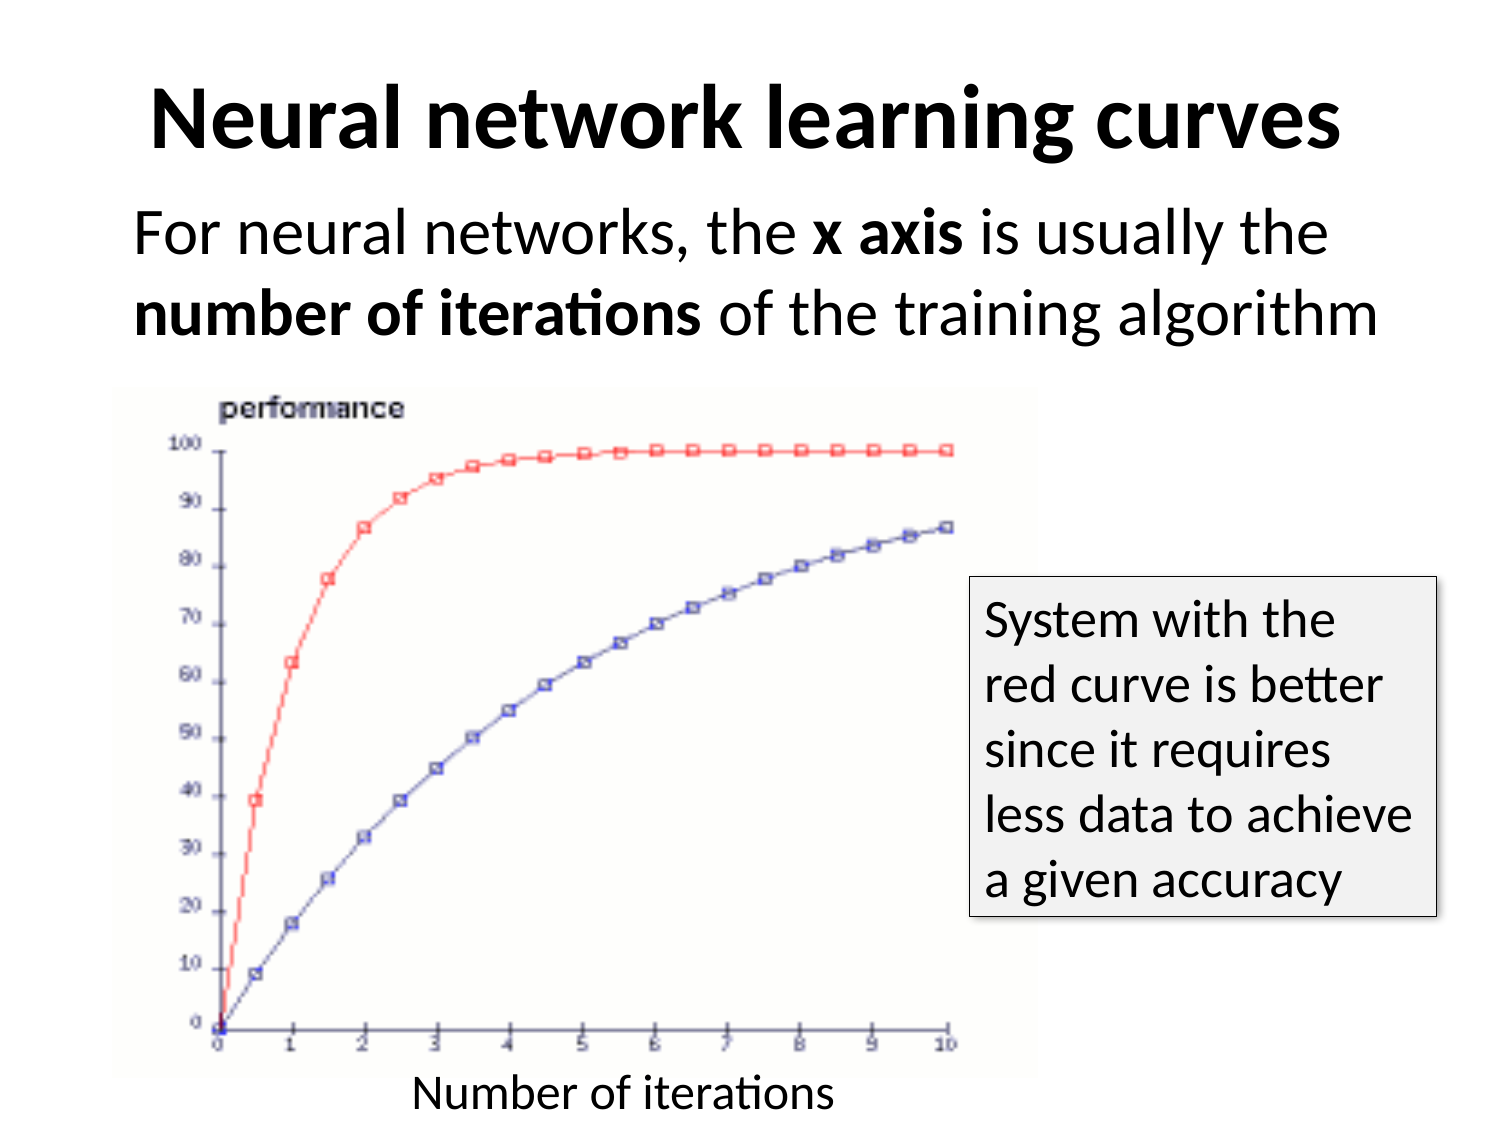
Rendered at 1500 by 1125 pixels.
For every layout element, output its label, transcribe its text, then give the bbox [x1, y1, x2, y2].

list For neural networks, the x axis is usually the number of iterations of the training algorithm [118, 180, 1449, 362]
title Neural network learning curves [57, 43, 1437, 181]
picture [112, 387, 1038, 1079]
text_box System with the red curve is better since it requires less data to achieve a given accuracy [1041, 576, 1437, 916]
text_box Number of iterations [396, 1086, 850, 1125]
